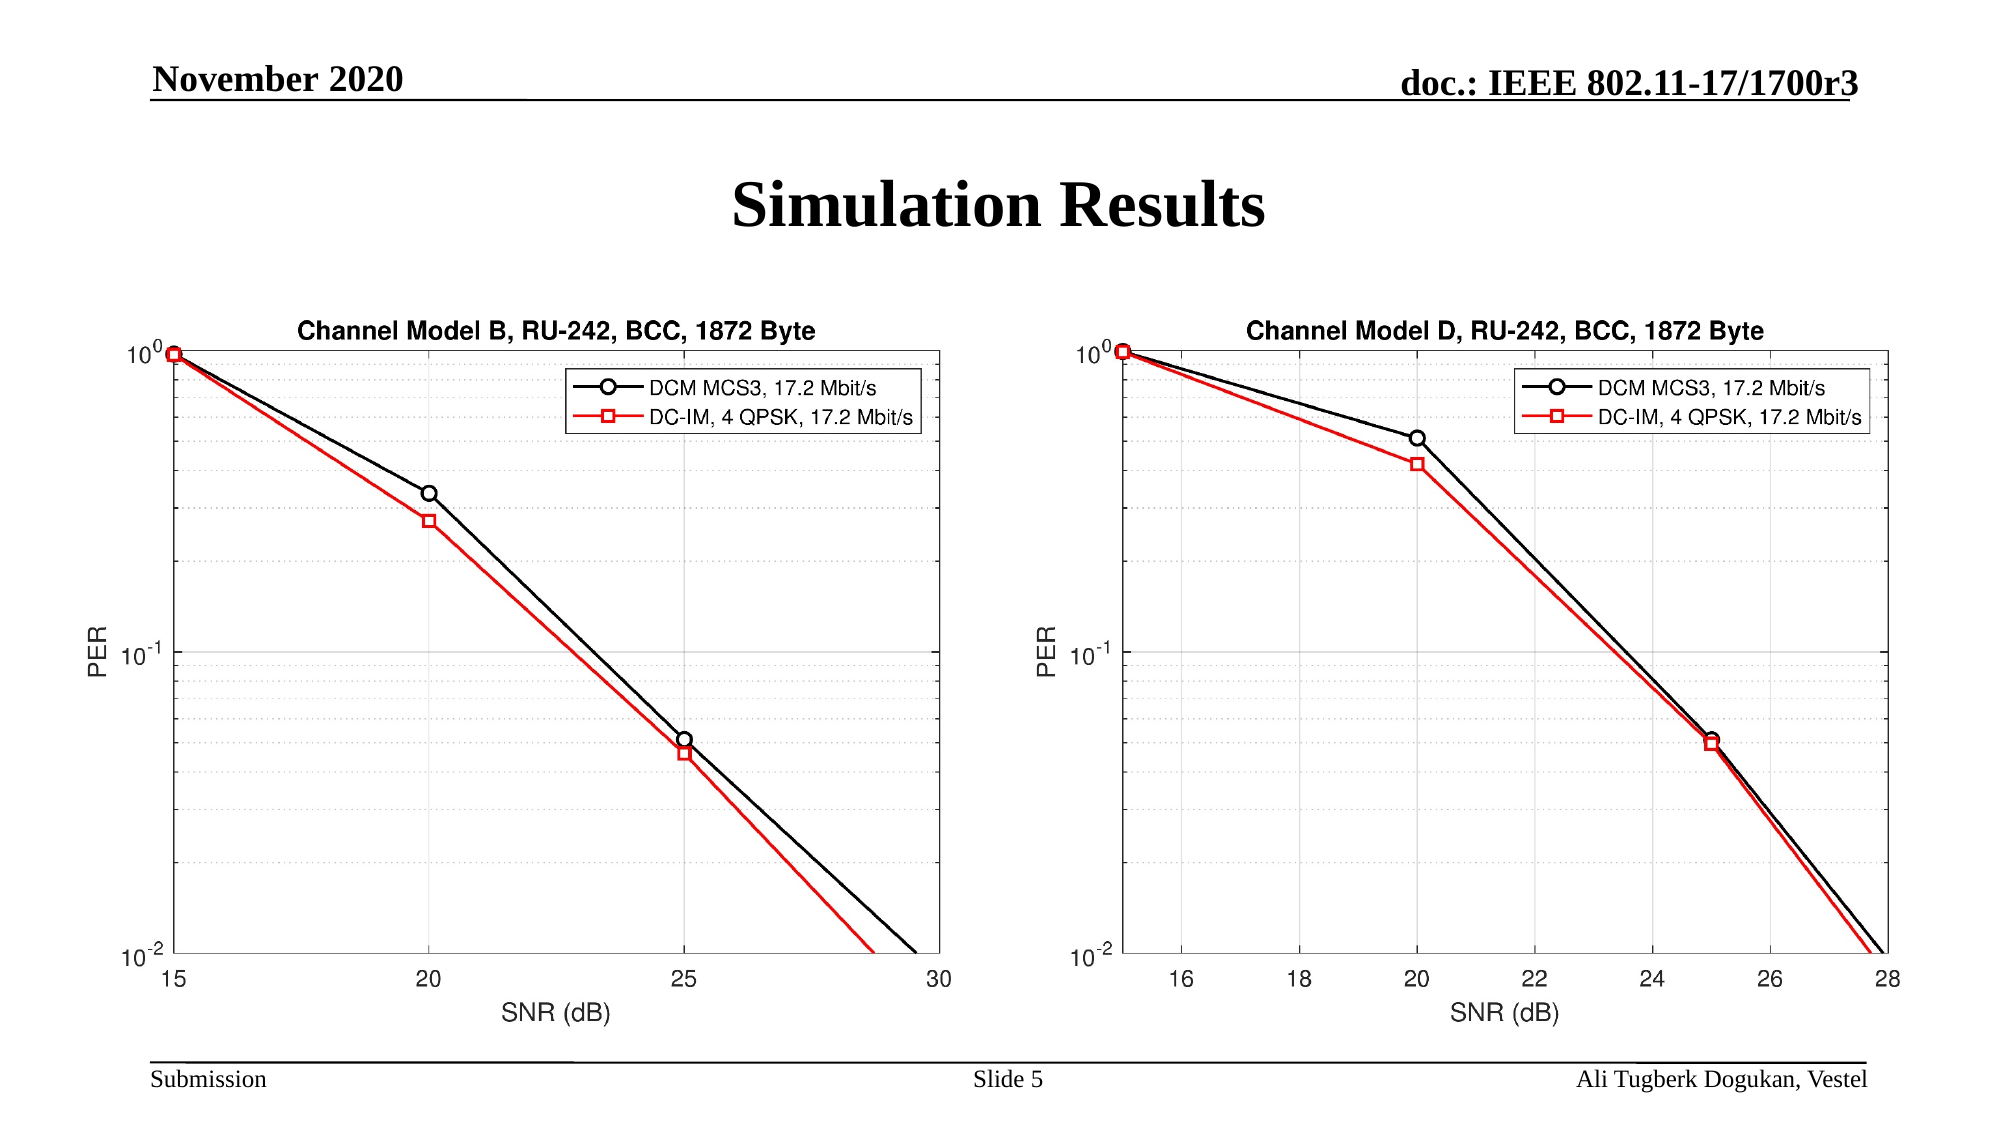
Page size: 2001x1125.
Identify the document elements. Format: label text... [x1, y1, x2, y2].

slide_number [152, 54, 563, 100]
slide_number Slide 5 [950, 1061, 1067, 1123]
footer Ali Tugberk Dogukan, Vestel [1171, 1061, 1869, 1093]
picture [86, 320, 951, 1030]
picture [1035, 320, 1902, 1030]
title Simulation Results [149, 112, 1850, 288]
